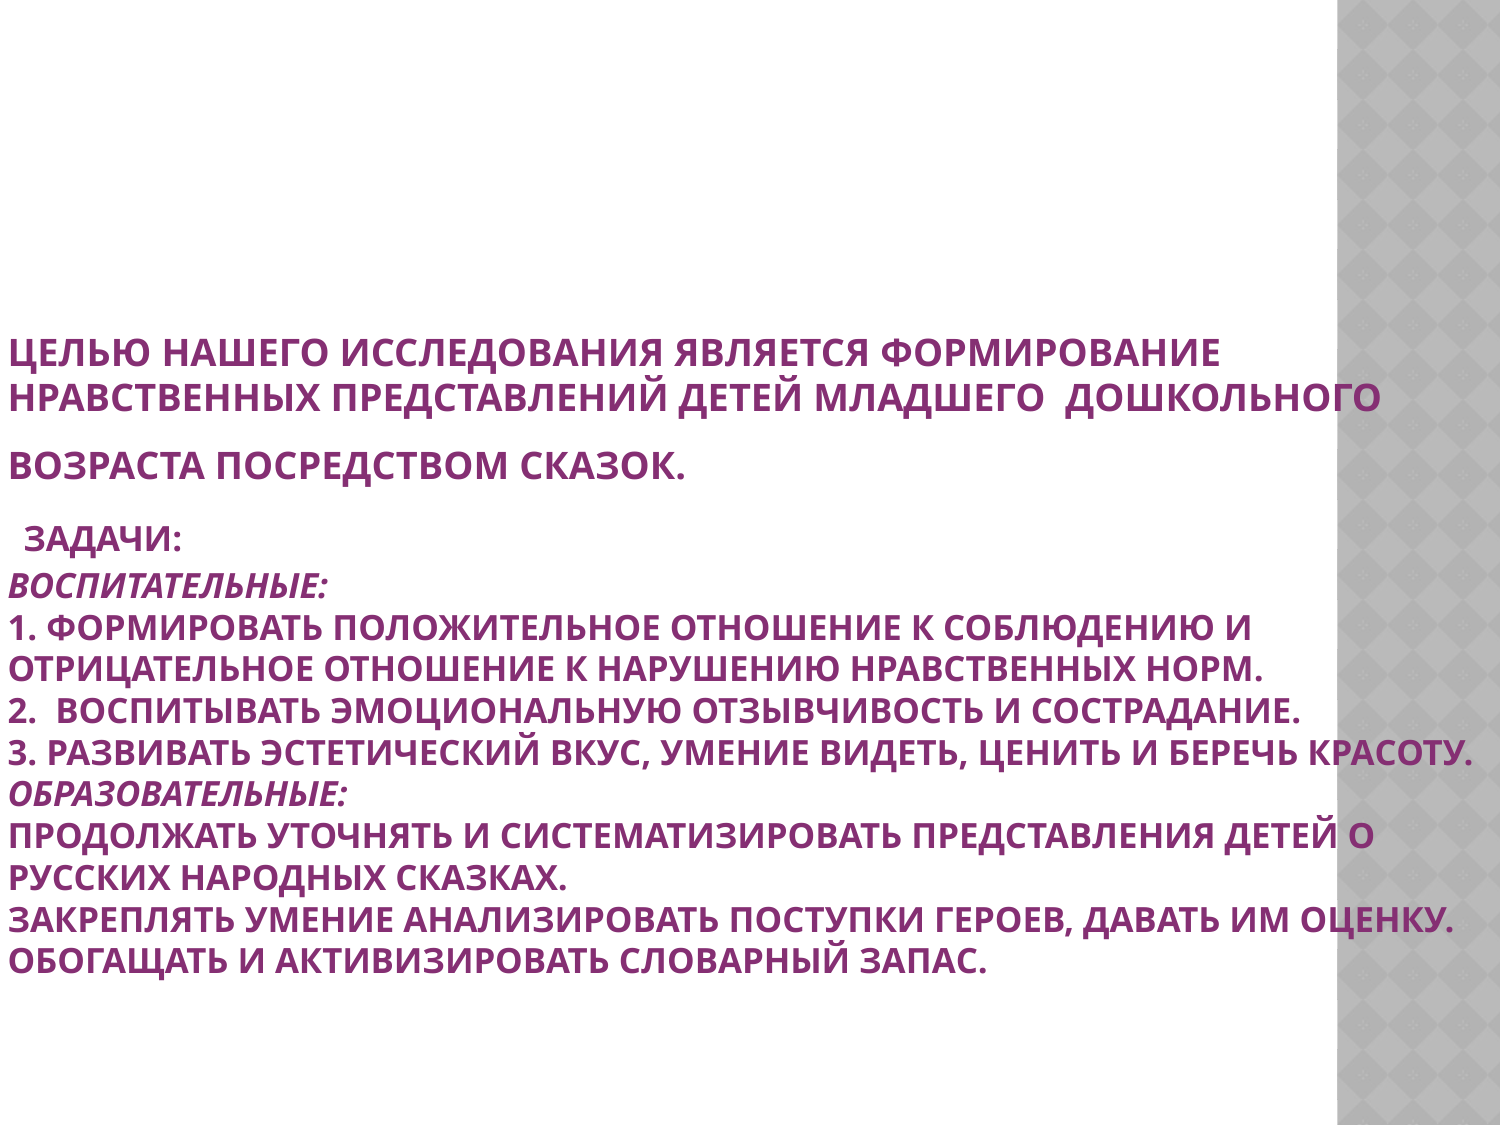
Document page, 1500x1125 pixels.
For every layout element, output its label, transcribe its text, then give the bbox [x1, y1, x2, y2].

title Целью нашего исследования является формирование нравственных представлений детей младшего дошкольного возраста посредством сказок. Задачи: Воспитательные: 1. Формировать положительное отношение к соблюдению и отрицательное отношение к нарушению нравственных норм. 2. Воспитывать эмоциональную отзывчивость и сострадание. 3. Развивать эстетический вкус, умение видеть, ценить и беречь красоту. Образовательные: Продолжать уточнять и систематизировать представления детей о русских народных сказках. Закреплять умение анализировать поступки героев, давать им оценку. Обогащать и активизировать словарный запас. [0, 0, 1500, 1125]
